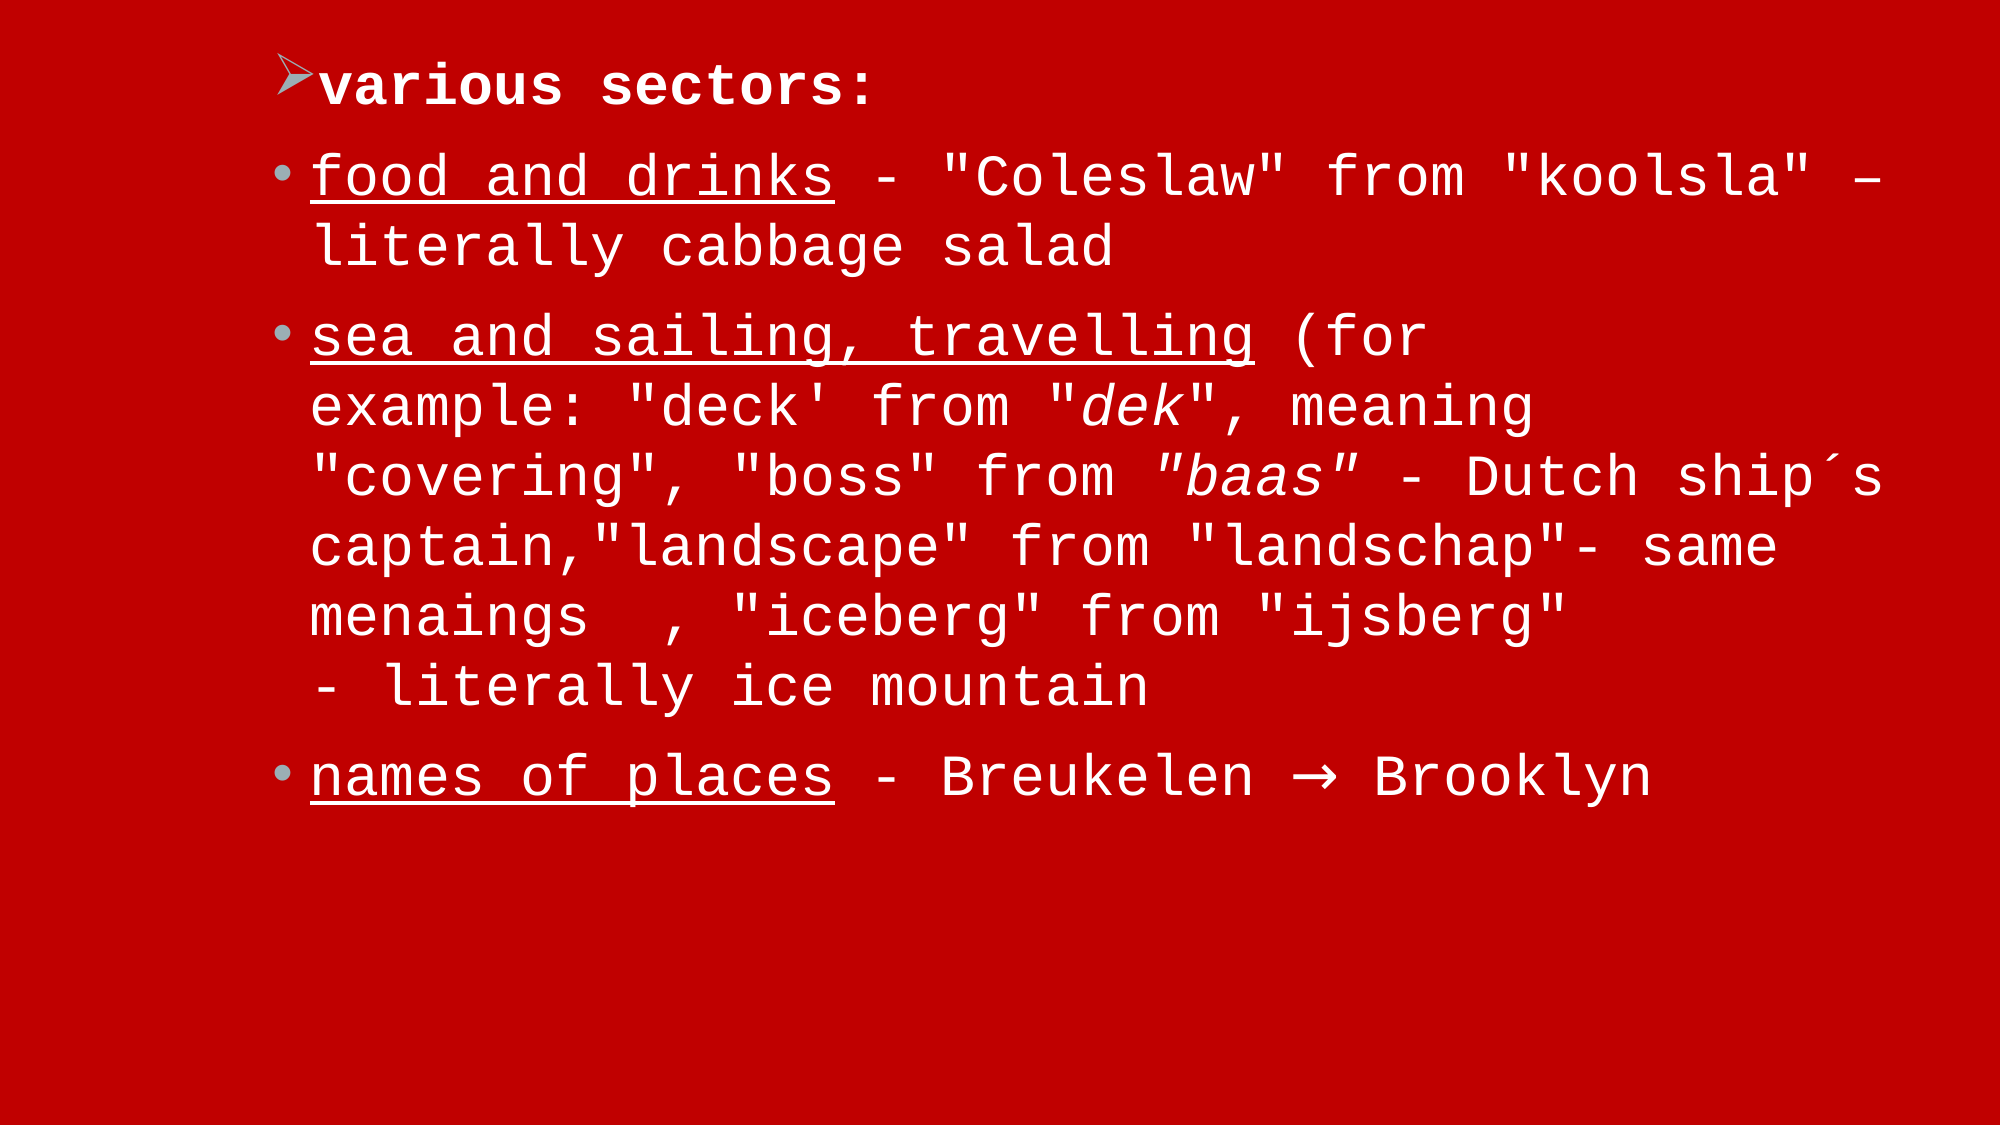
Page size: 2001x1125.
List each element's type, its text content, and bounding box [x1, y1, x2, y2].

list various sectors: food and drinks - "Coleslaw" from "koolsla" – literally cabbage salad sea and sailing, travelling (for example: "deck' from "dek", meaning "covering", "boss" from "baas" - Dutch ship´s captain,"landscape" from "landschap"- same menaings , "iceberg" from "ijsberg" - literally ice mountain names of places - Breukelen → Brooklyn [257, 38, 1908, 1008]
